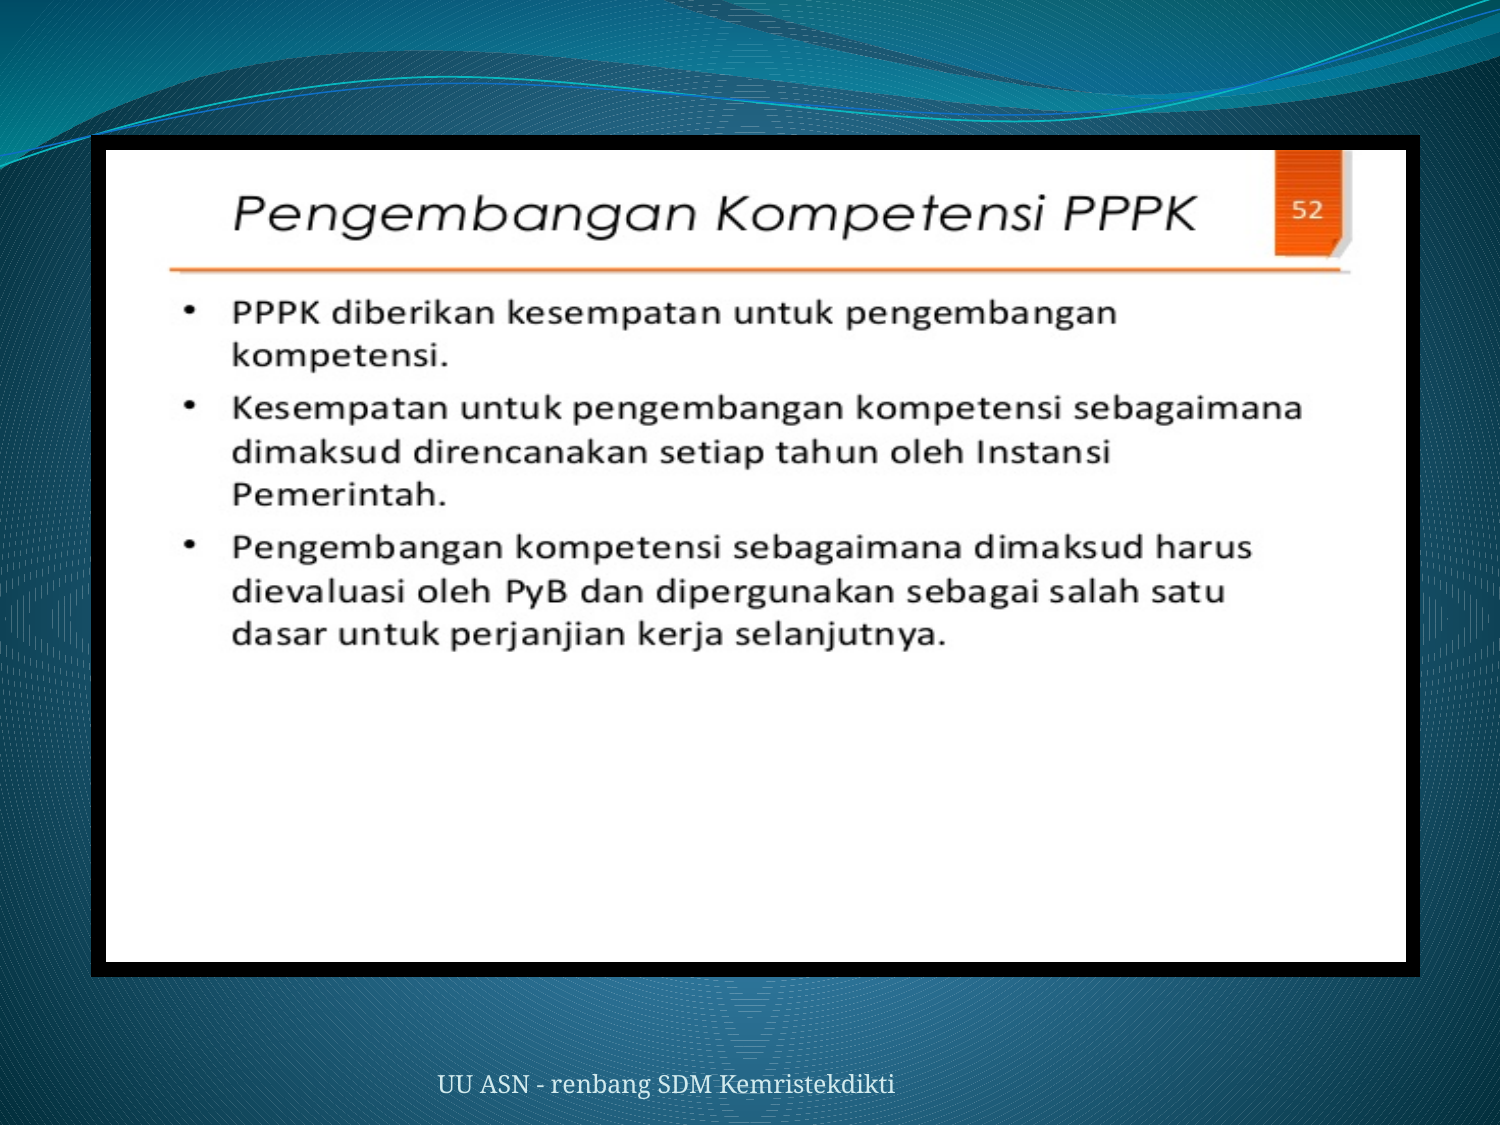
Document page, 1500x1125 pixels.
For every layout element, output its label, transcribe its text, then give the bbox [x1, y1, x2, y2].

footer UU ASN - renbang SDM Kemristekdikti [437, 1042, 988, 1103]
picture [105, 149, 1406, 963]
